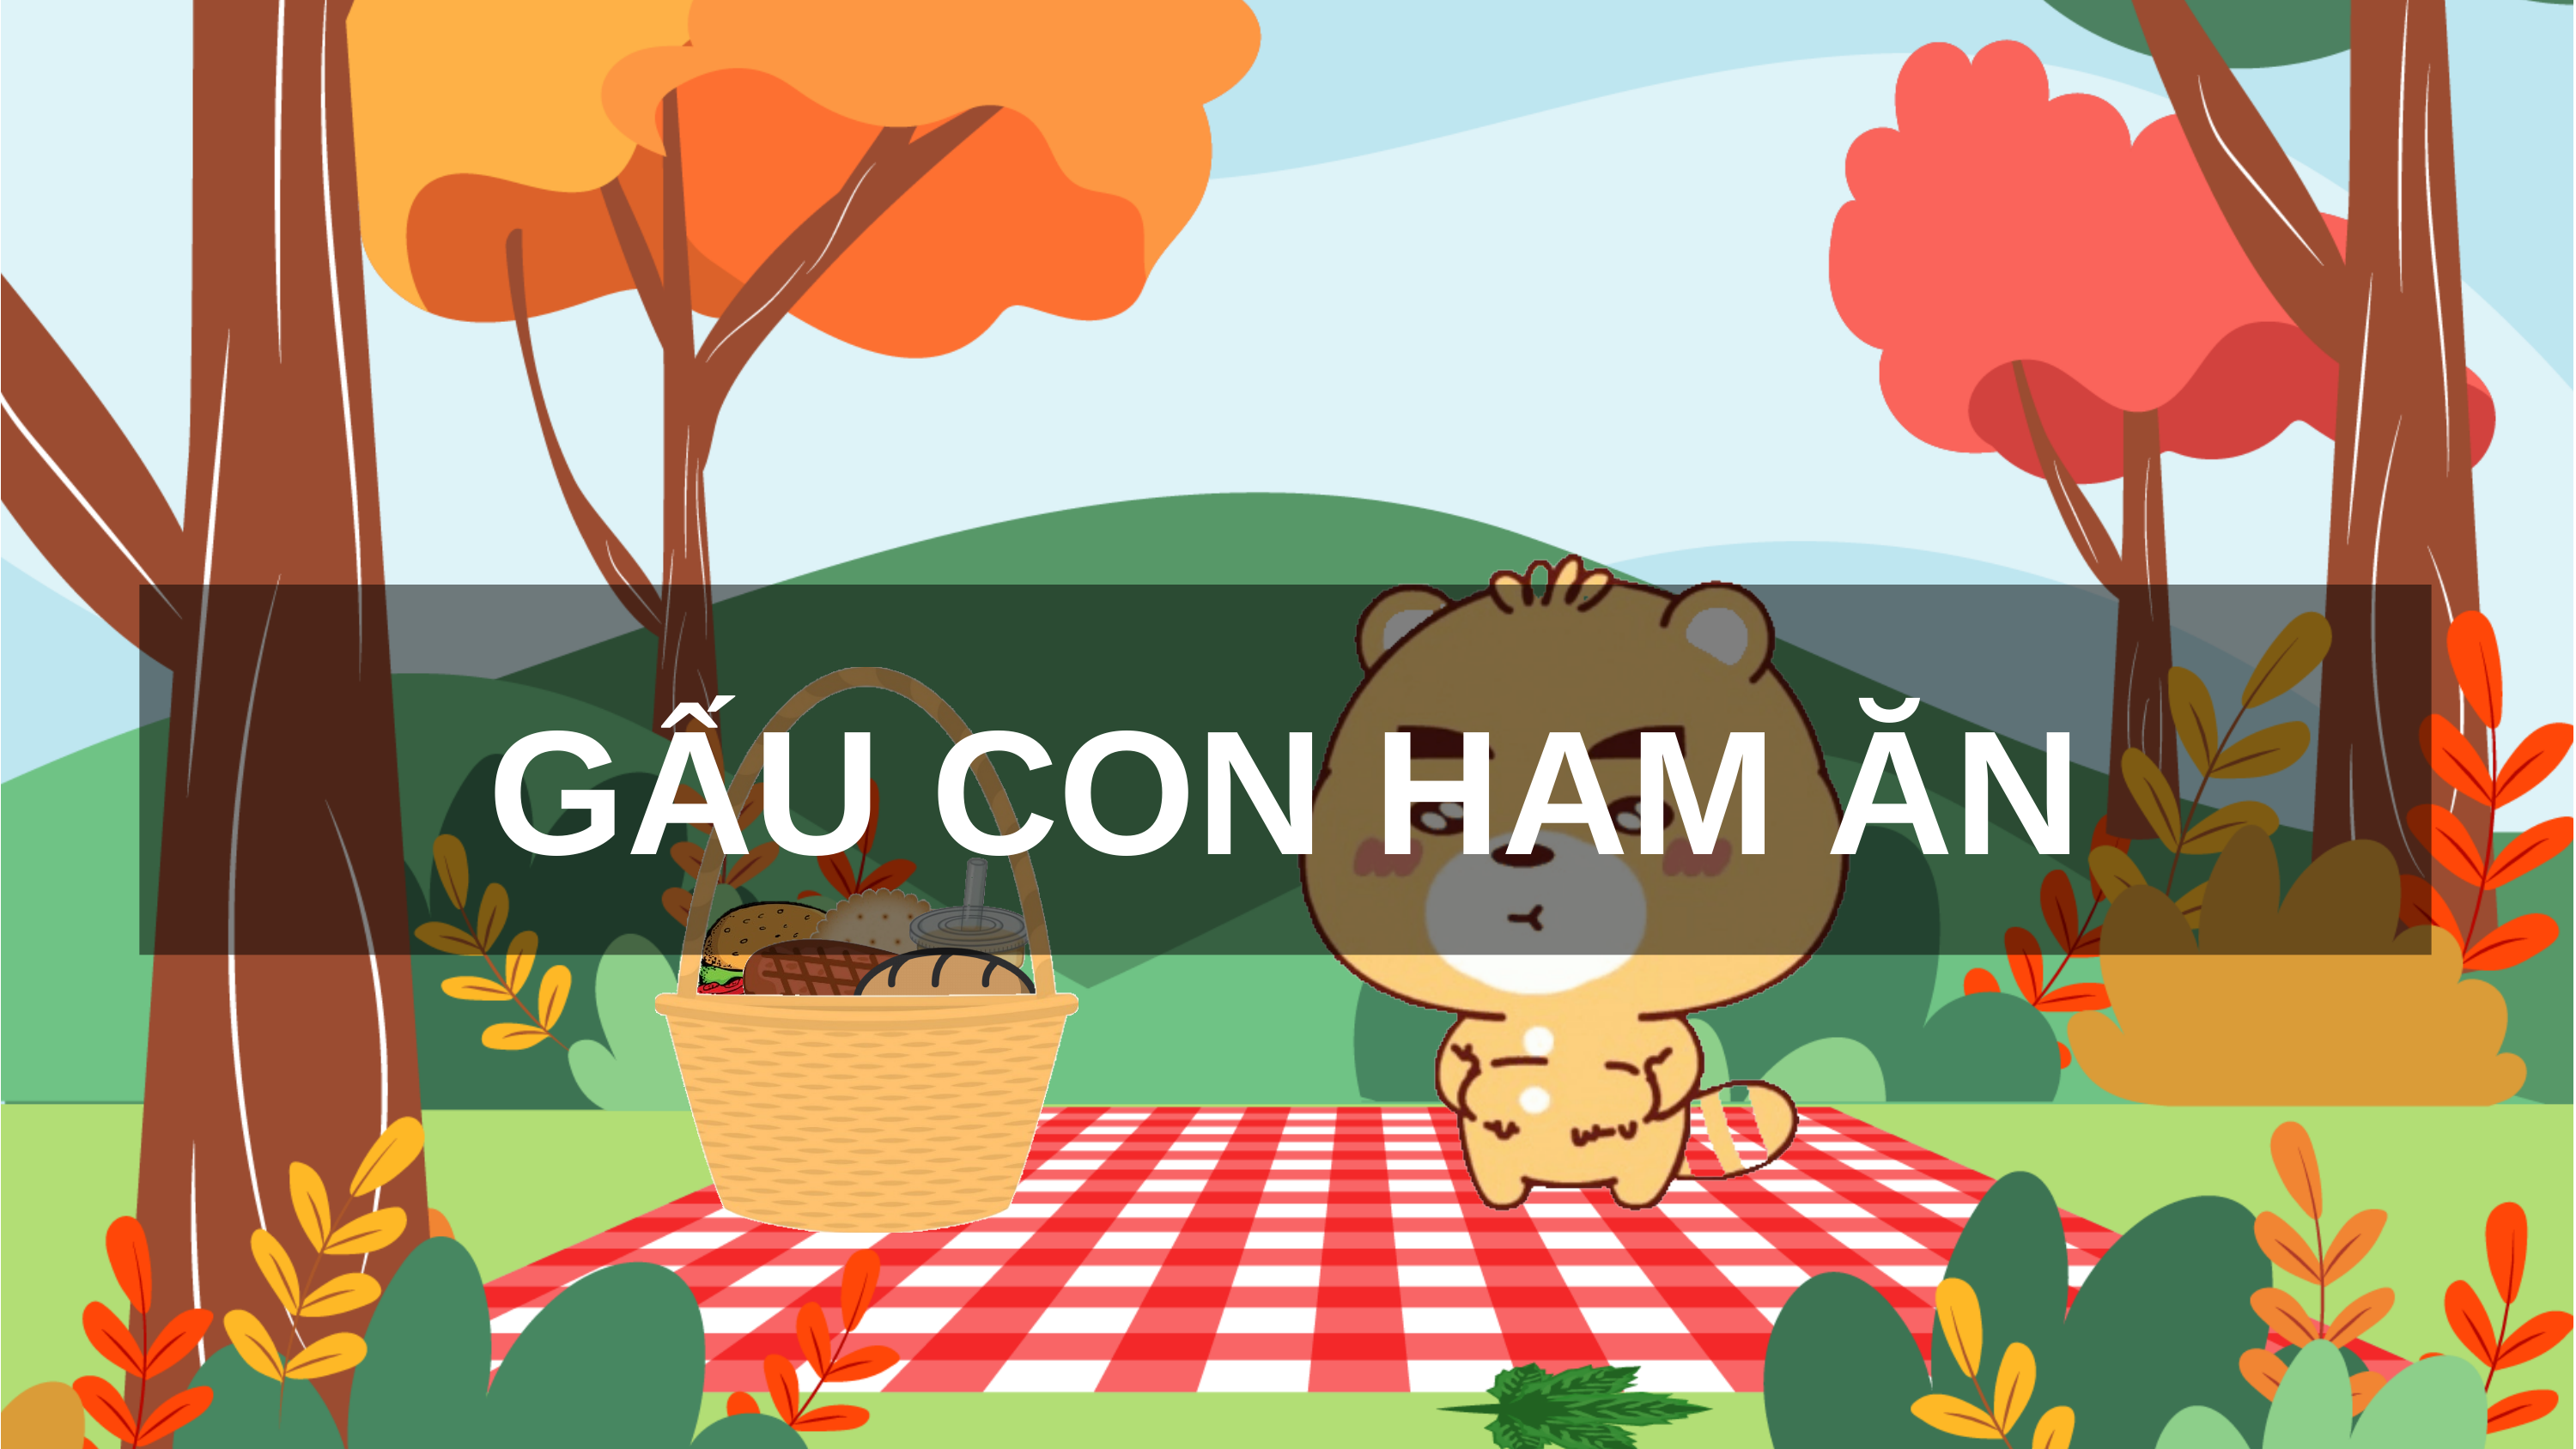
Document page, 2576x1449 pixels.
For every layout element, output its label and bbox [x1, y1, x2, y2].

picture [0, 0, 2573, 1449]
text_box [1212, 955, 1937, 1246]
text_box [139, 458, 2432, 955]
